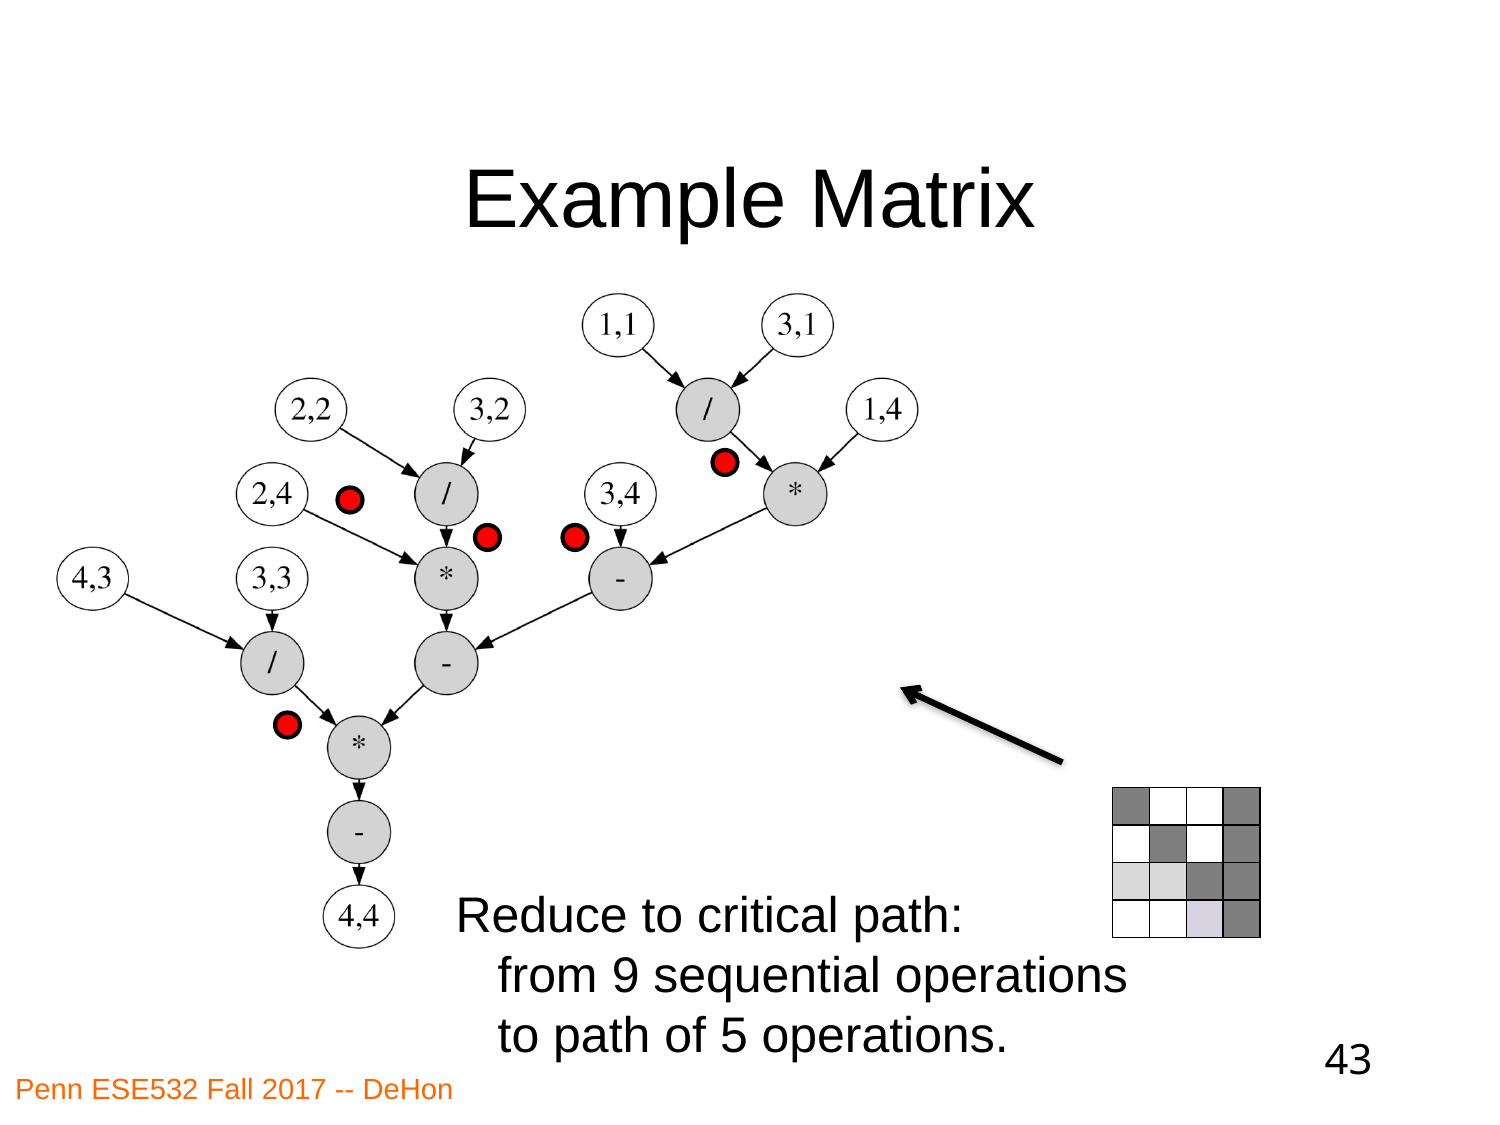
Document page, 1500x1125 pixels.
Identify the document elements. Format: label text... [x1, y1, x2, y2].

table_cell [1150, 863, 1186, 899]
picture [49, 291, 926, 951]
title Example Matrix [112, 99, 1388, 288]
table_cell [1187, 863, 1222, 899]
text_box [899, 687, 1063, 763]
table_cell [1224, 901, 1259, 937]
slide_number 43 [1074, 1024, 1388, 1101]
table_header [1113, 788, 1149, 824]
table_cell [1187, 826, 1222, 862]
slide_number Penn ESE532 Fall 2017 -- DeHon [0, 1062, 688, 1125]
table_cell [1113, 863, 1149, 899]
table_cell [1187, 901, 1222, 937]
table_cell [1113, 826, 1149, 862]
table_header [1150, 788, 1186, 824]
table_cell [1224, 826, 1259, 862]
table_header [1187, 788, 1222, 824]
text_box Reduce to critical path: from 9 sequential operations to path of 5 operations. [440, 874, 1144, 1070]
table_header [1224, 788, 1259, 824]
table_cell [1224, 863, 1259, 899]
table_cell [1144, 901, 1149, 937]
table_cell [1150, 826, 1186, 862]
table_cell [1150, 901, 1186, 937]
